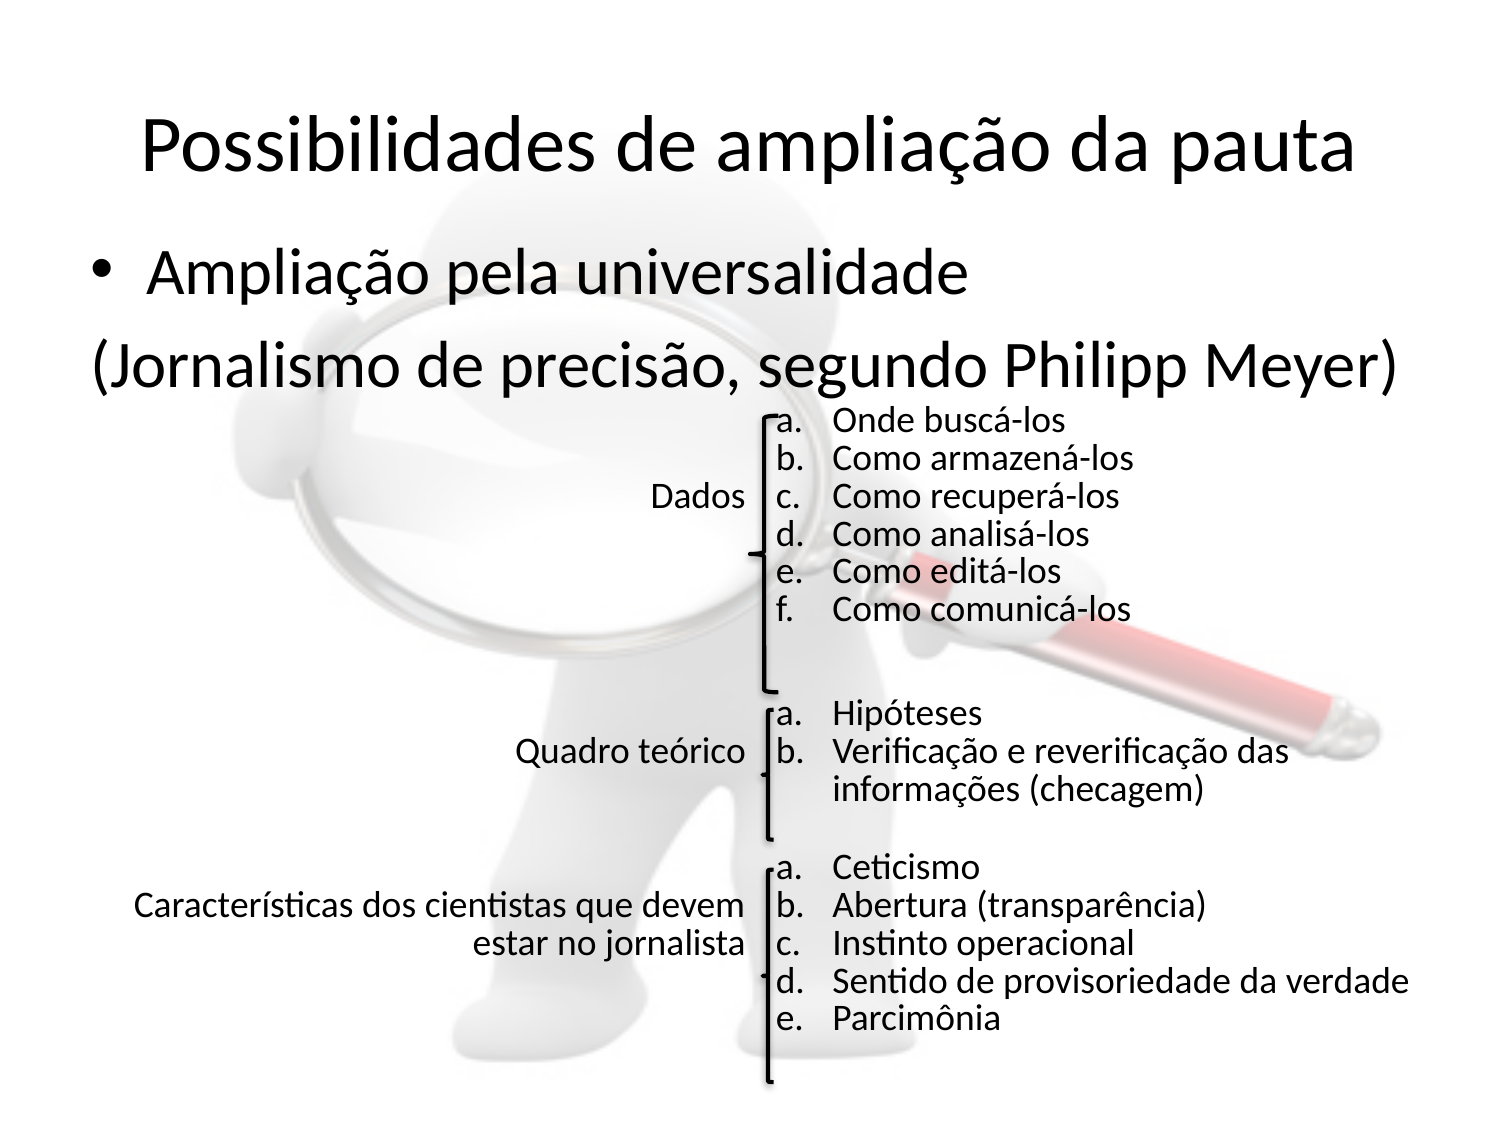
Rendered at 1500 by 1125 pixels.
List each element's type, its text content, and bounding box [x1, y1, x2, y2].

list Ampliação pela universalidade (Jornalismo de precisão, segundo Philipp Meyer) [75, 219, 1425, 397]
table_cell Ceticismo Abertura (transparência) Instinto operacional Sentido de provisoriedade da verdade Parcimônia [761, 844, 1447, 1091]
table_header Dados [75, 397, 761, 690]
title Possibilidades de ampliação da pauta [75, 45, 1425, 219]
table_cell Hipóteses Verificação e reverificação das informações (checagem) [761, 690, 1447, 844]
table_header Onde buscá-los Como armazená-los Como recuperá-los Como analisá-los Como editá-los Como comunicá-los [761, 397, 1447, 690]
table_cell Quadro teórico [75, 690, 761, 844]
text_box [760, 707, 774, 842]
table_cell Características dos cientistas que devem estar no jornalista [75, 844, 761, 1091]
text_box [760, 867, 774, 1085]
text_box [747, 413, 779, 695]
